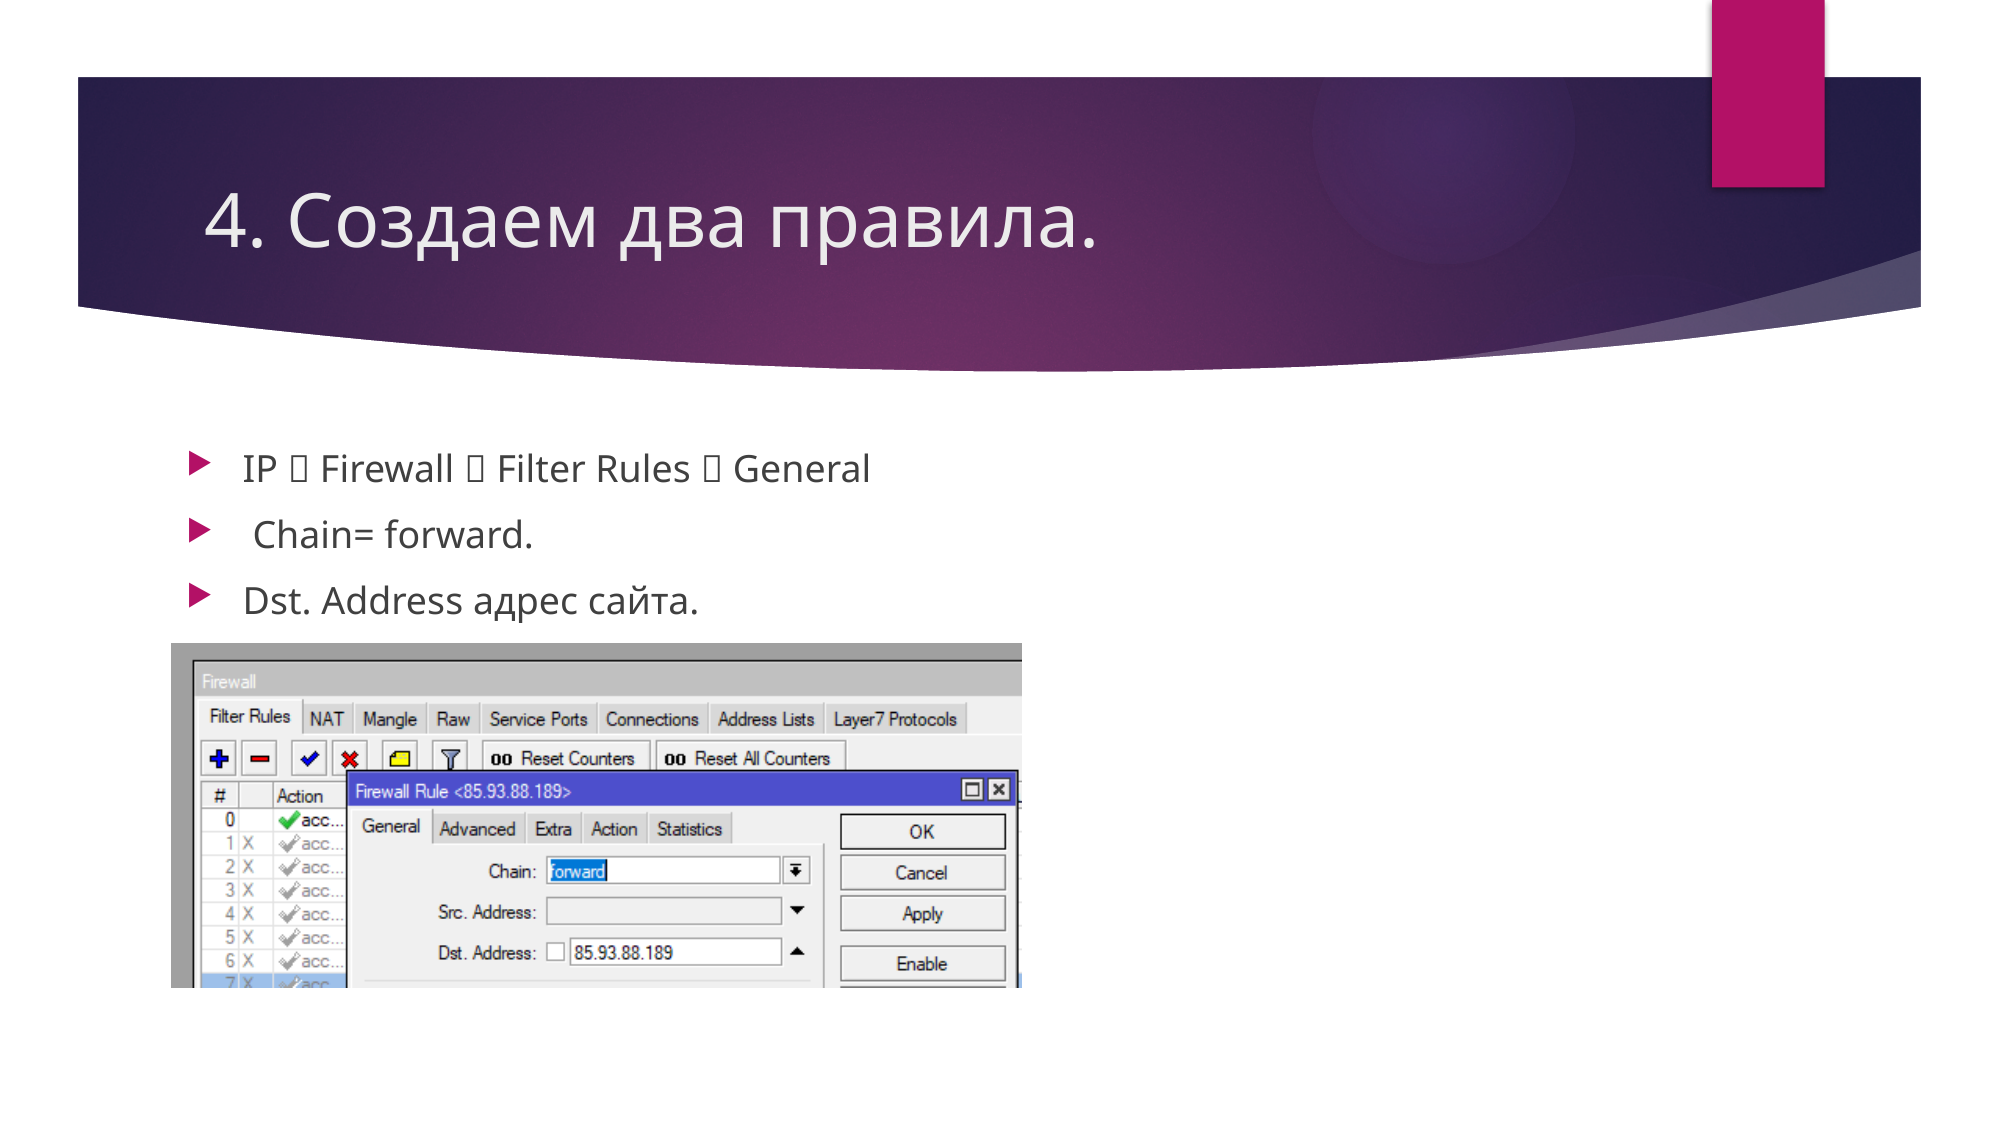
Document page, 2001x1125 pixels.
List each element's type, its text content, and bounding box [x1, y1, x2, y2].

picture [171, 643, 1022, 988]
title 4. Создаем два правила. [189, 159, 1627, 276]
list IP  Firewall  Filter Rules  General Chain= forward. Dst. Address адрес сайта. [171, 438, 1620, 999]
